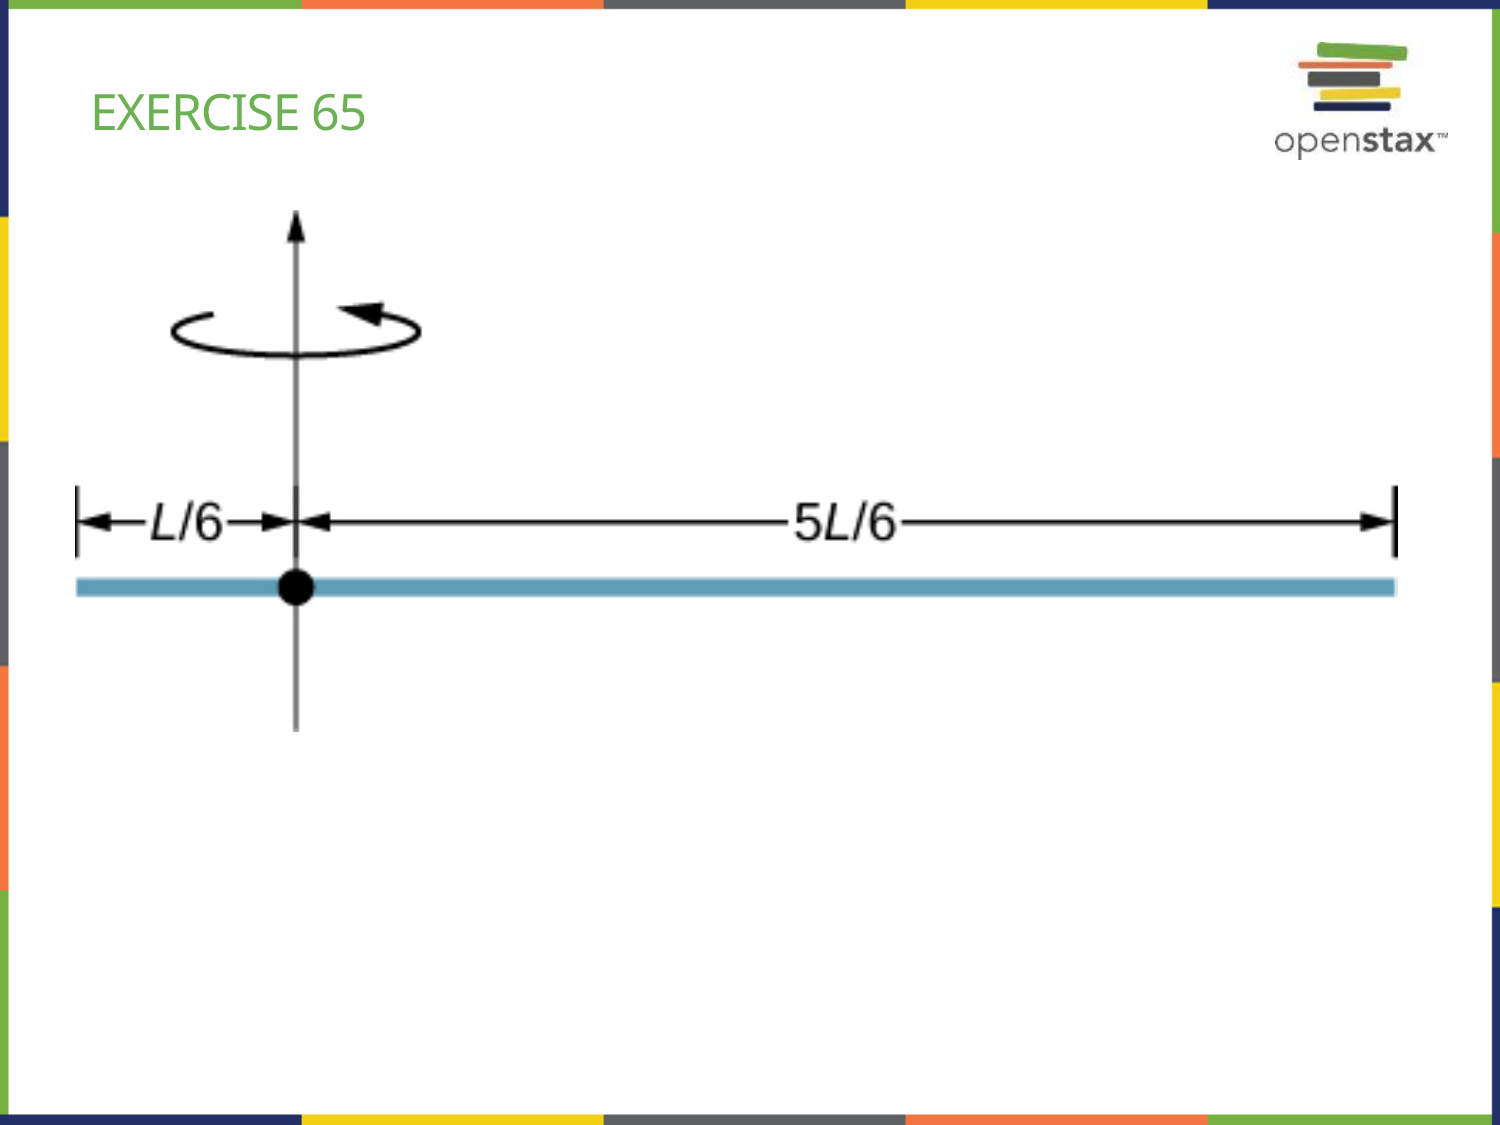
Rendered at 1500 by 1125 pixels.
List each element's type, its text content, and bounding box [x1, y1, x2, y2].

picture [0, 0, 1500, 1125]
title EXERCISE 65 [75, 39, 1275, 148]
